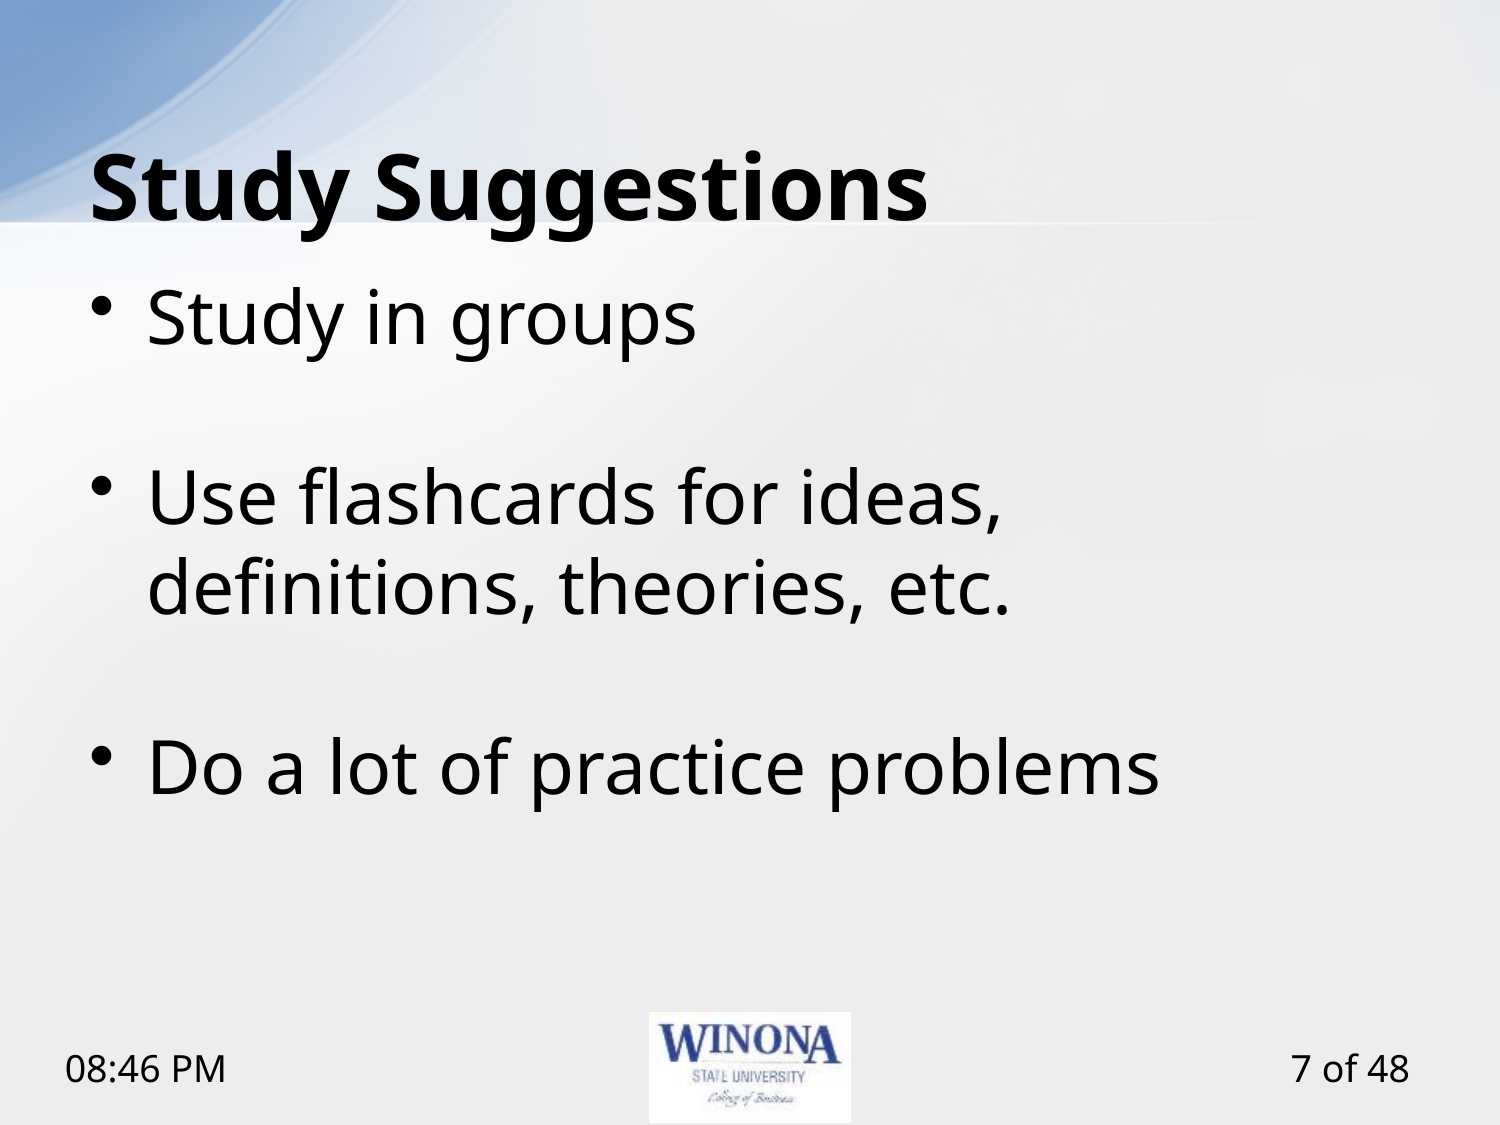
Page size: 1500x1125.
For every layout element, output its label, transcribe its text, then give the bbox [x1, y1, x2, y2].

title Study Suggestions [75, 58, 1425, 247]
picture [0, 0, 1500, 1125]
list Study in groups Use flashcards for ideas, definitions, theories, etc. Do a lot of practice problems [75, 262, 1425, 1005]
